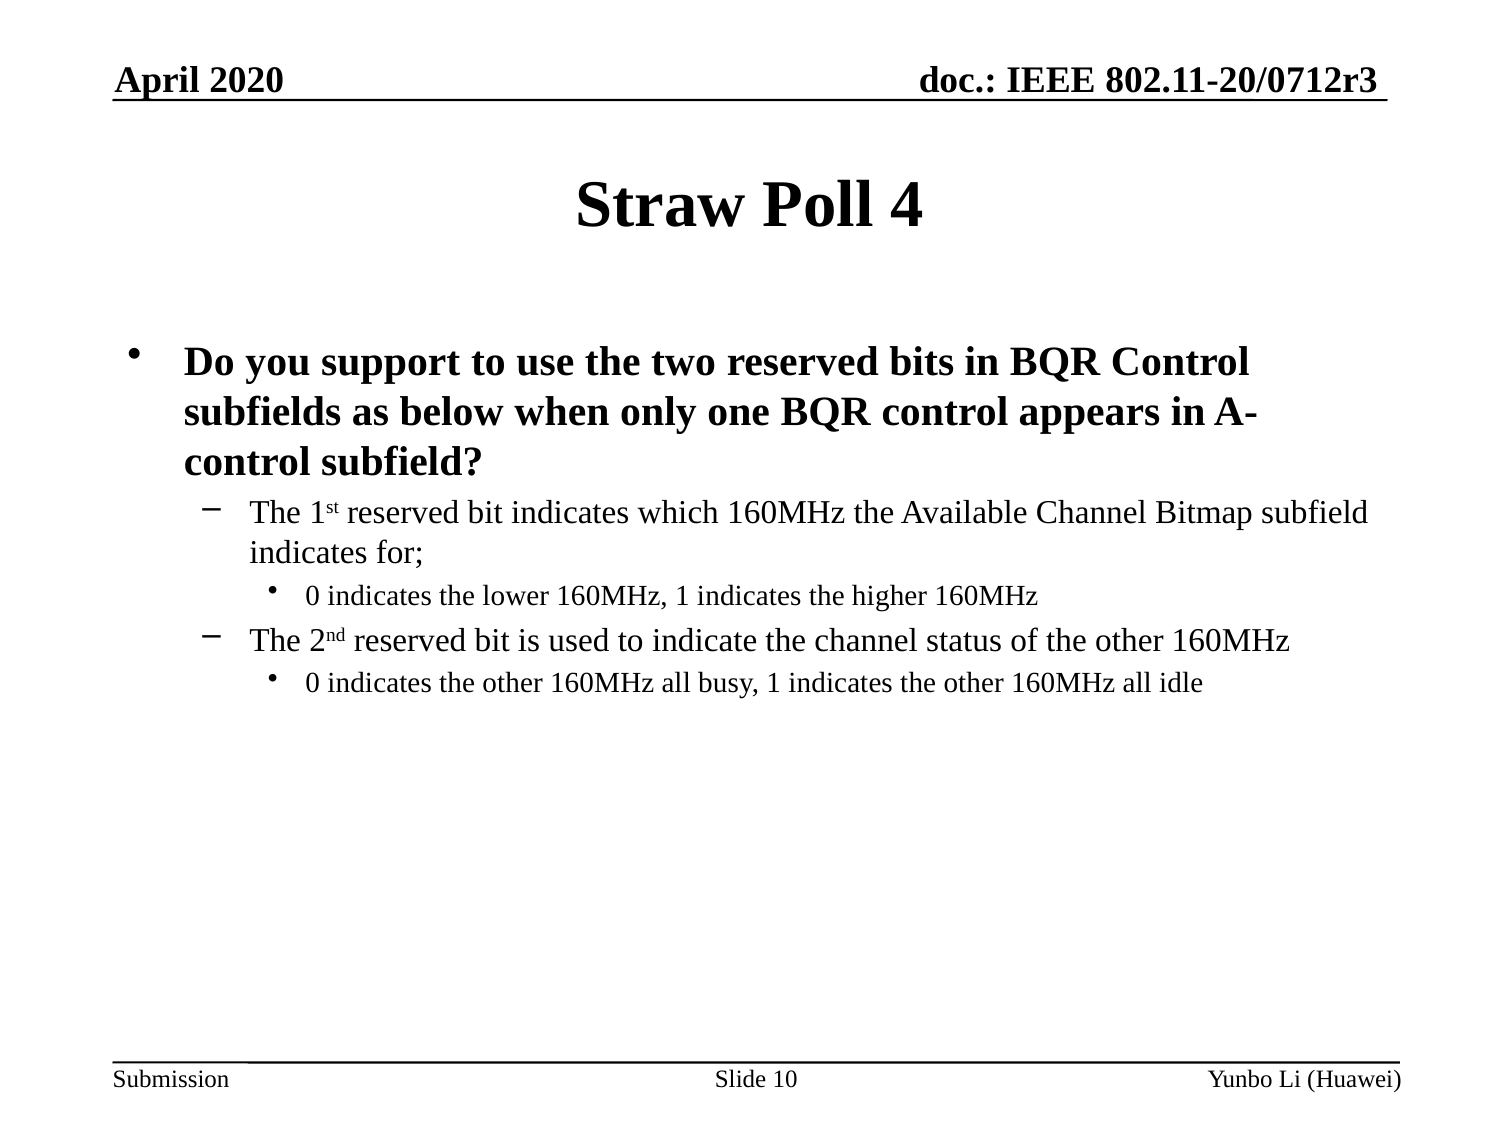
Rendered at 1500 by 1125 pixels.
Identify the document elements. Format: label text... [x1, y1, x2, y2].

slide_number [114, 54, 286, 101]
list Do you support to use the two reserved bits in BQR Control subfields as below when only one BQR control appears in A-control subfield? The 1st reserved bit indicates which 160MHz the Available Channel Bitmap subfield indicates for; 0 indicates the lower 160MHz, 1 indicates the higher 160MHz The 2nd reserved bit is used to indicate the channel status of the other 160MHz 0 indicates the other 160MHz all busy, 1 indicates the other 160MHz all idle [112, 326, 1388, 1002]
slide_number Slide 10 [712, 1061, 800, 1093]
title Straw Poll 4 [112, 112, 1388, 288]
footer Yunbo Li (Huawei) [1204, 1061, 1402, 1093]
